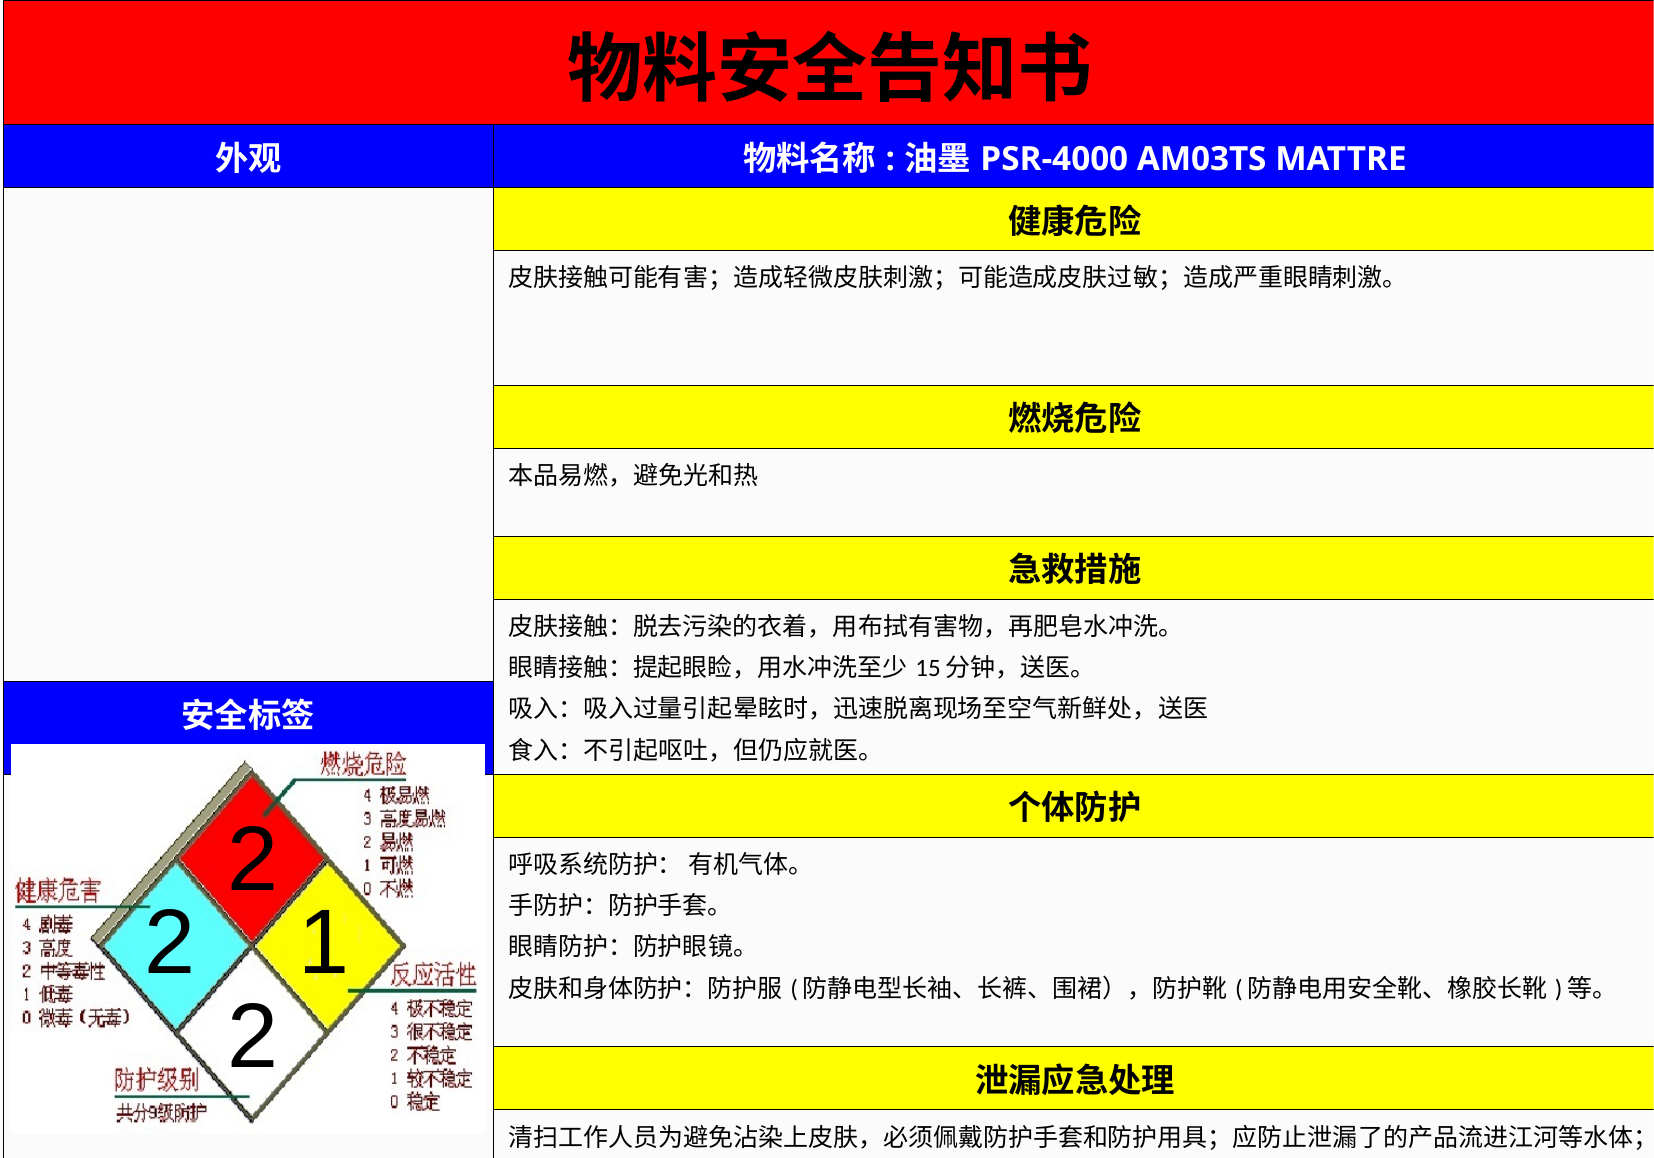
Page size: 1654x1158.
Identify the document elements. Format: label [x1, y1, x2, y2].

table_header [4, 1, 1654, 124]
table_cell [494, 188, 1654, 250]
table_cell [494, 537, 1654, 599]
table_cell [494, 125, 1654, 187]
table_cell [494, 838, 1654, 1046]
table_cell [494, 1110, 1654, 1158]
table_cell [494, 386, 1654, 448]
table_cell [4, 775, 493, 1158]
table_cell [4, 125, 493, 187]
table_cell [494, 775, 1654, 837]
table_cell [494, 449, 1654, 536]
picture [11, 744, 485, 1135]
table_cell [494, 251, 1654, 385]
table_cell [494, 600, 1654, 774]
table_cell [494, 1047, 1654, 1109]
table_cell [4, 188, 493, 681]
table_cell [4, 682, 493, 774]
